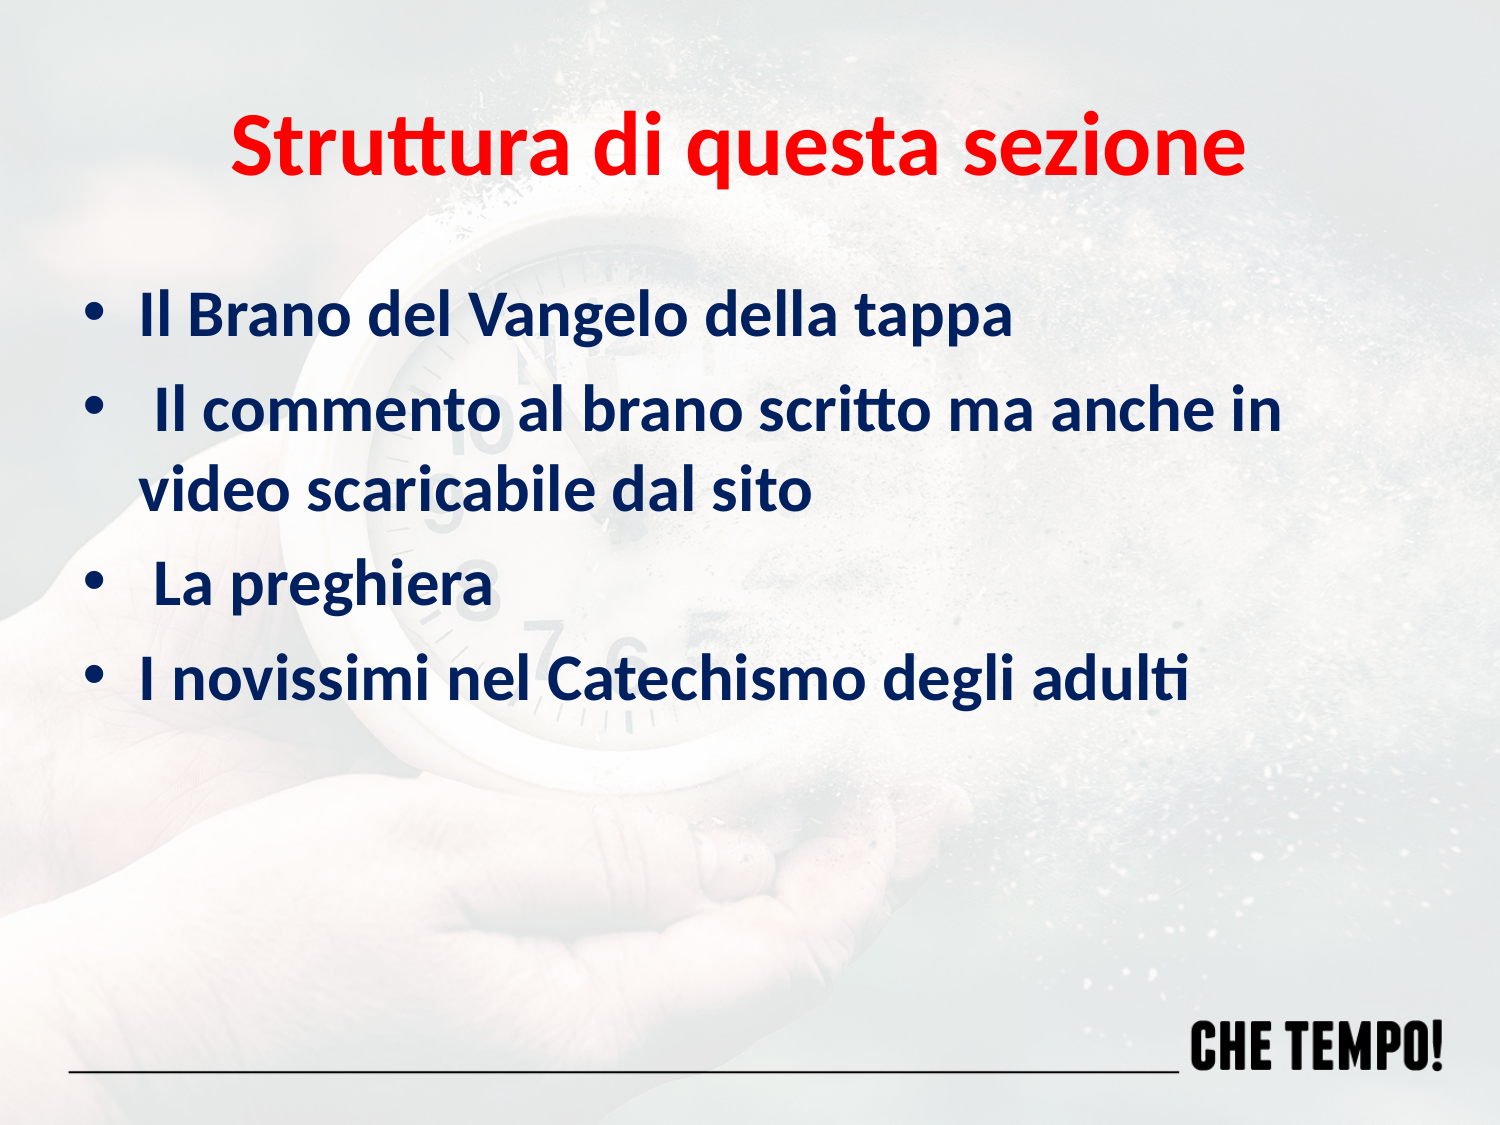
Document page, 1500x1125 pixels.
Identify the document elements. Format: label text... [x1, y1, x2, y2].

title Struttura di questa sezione [74, 44, 1426, 234]
list Il Brano del Vangelo della tappa Il commento al brano scritto ma anche in video scaricabile dal sito La preghiera I novissimi nel Catechismo degli adulti [74, 261, 1426, 1006]
picture [0, 0, 1500, 1125]
